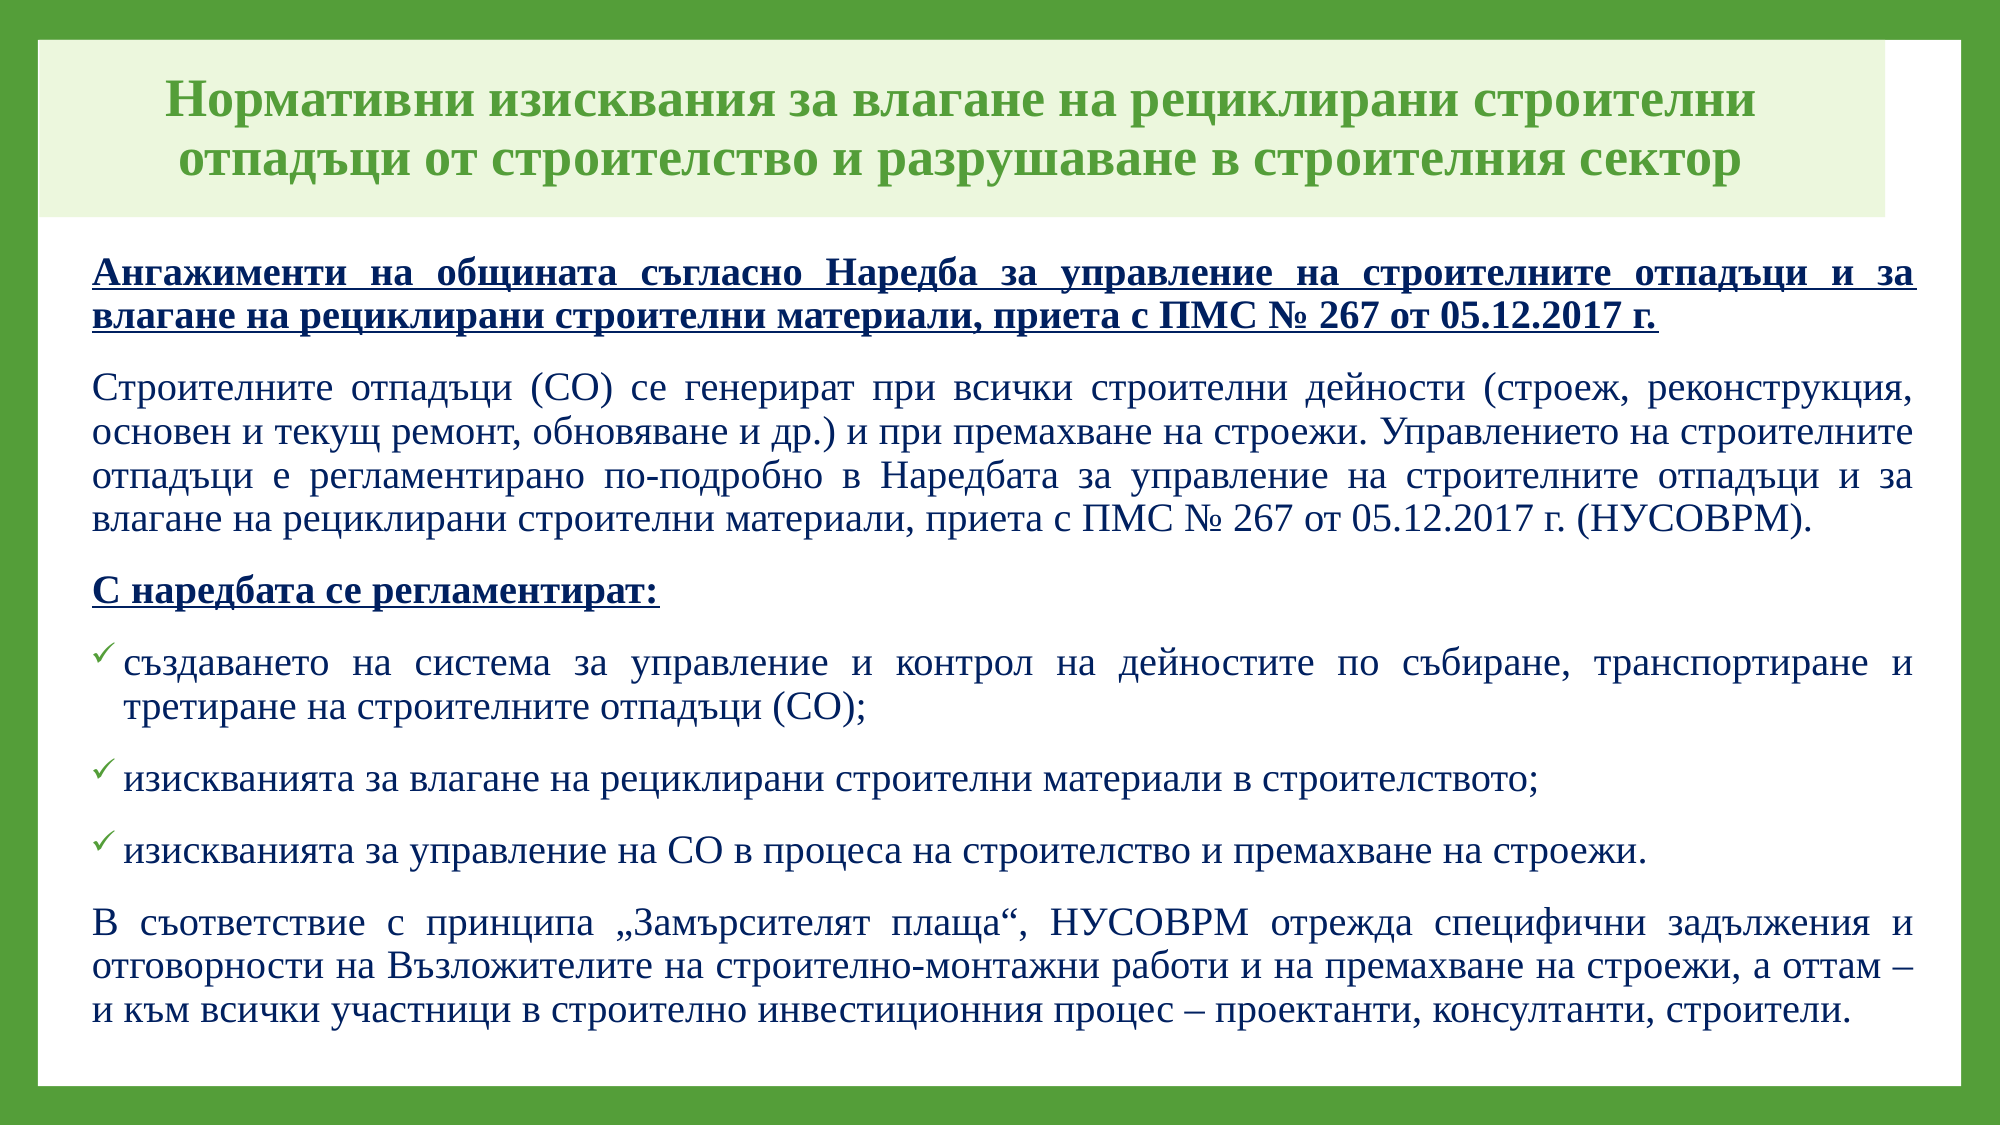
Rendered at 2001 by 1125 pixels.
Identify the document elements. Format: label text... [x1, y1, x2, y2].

title Нормативни изисквания за влагане на рециклирани строителни отпадъци от строителство и разрушаване в строителния сектор [39, 39, 1886, 218]
list Ангажименти на общината съгласно Наредба за управление на строителните отпадъци и за влагане на рециклирани строителни материали, приета с ПМС № 267 от 05.12.2017 г. Строителните отпадъци (СО) се генерират при всички строителни дейности (строеж, реконструкция, основен и текущ ремонт, обновяване и др.) и при премахване на строежи. Управлението на строителните отпадъци е регламентирано по-подробно в Наредбата за управление на строителните отпадъци и за влагане на рециклирани строителни материали, приета с ПМС № 267 от 05.12.2017 г. (НУСОВРМ). С наредбата се регламентират: създаването на система за управление и контрол на дейностите по събиране, транспортиране и третиране на строителните отпадъци (СО); изискванията за влагане на рециклирани строителни материали в строителството; изискванията за управление на СО в процеса на строителство и премахване на строежи. В съответствие с принципа „Замърсителят плаща“, НУСОВРМ отрежда специфични задължения и отговорности на Възложителите на строително-монтажни работи и на премахване на строежи, а оттам – и към всички участници в строително инвестиционния процес – проектанти, консултанти, строители. [69, 242, 1933, 1066]
